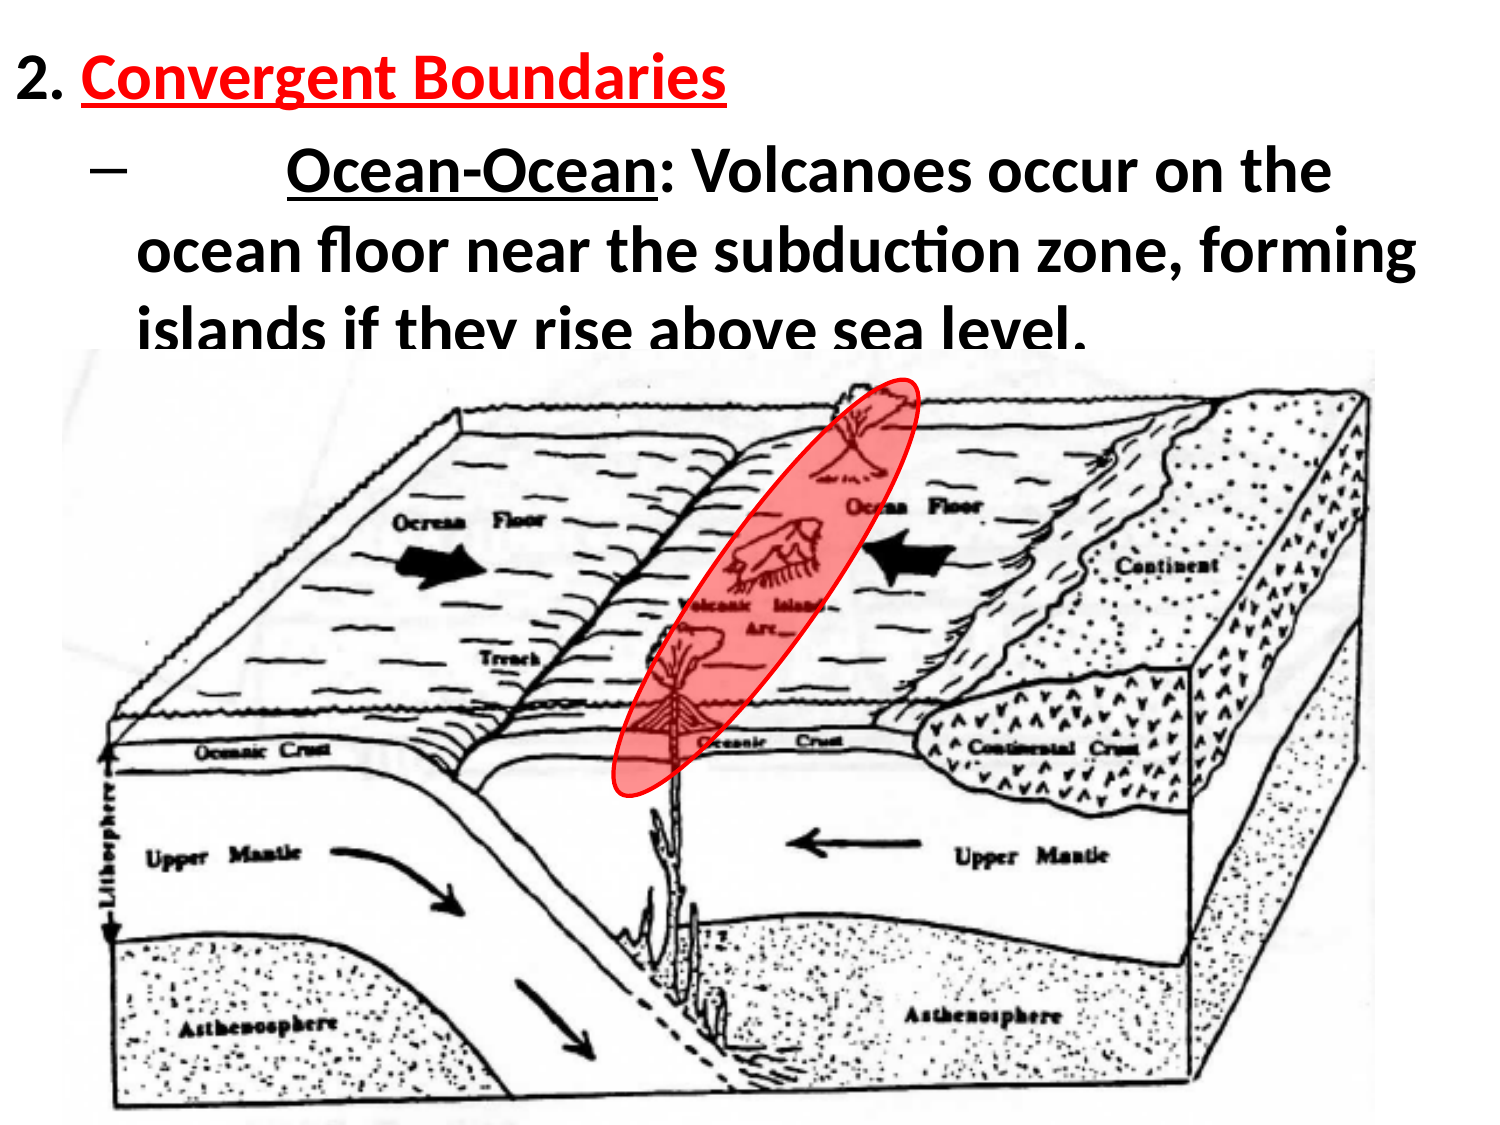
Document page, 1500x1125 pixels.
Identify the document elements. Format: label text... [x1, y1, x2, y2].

picture [62, 349, 1376, 1125]
list 2. Convergent Boundaries Ocean-Ocean: Volcanoes occur on the ocean floor near the subduction zone, forming islands if they rise above sea level. [0, 24, 1500, 1050]
